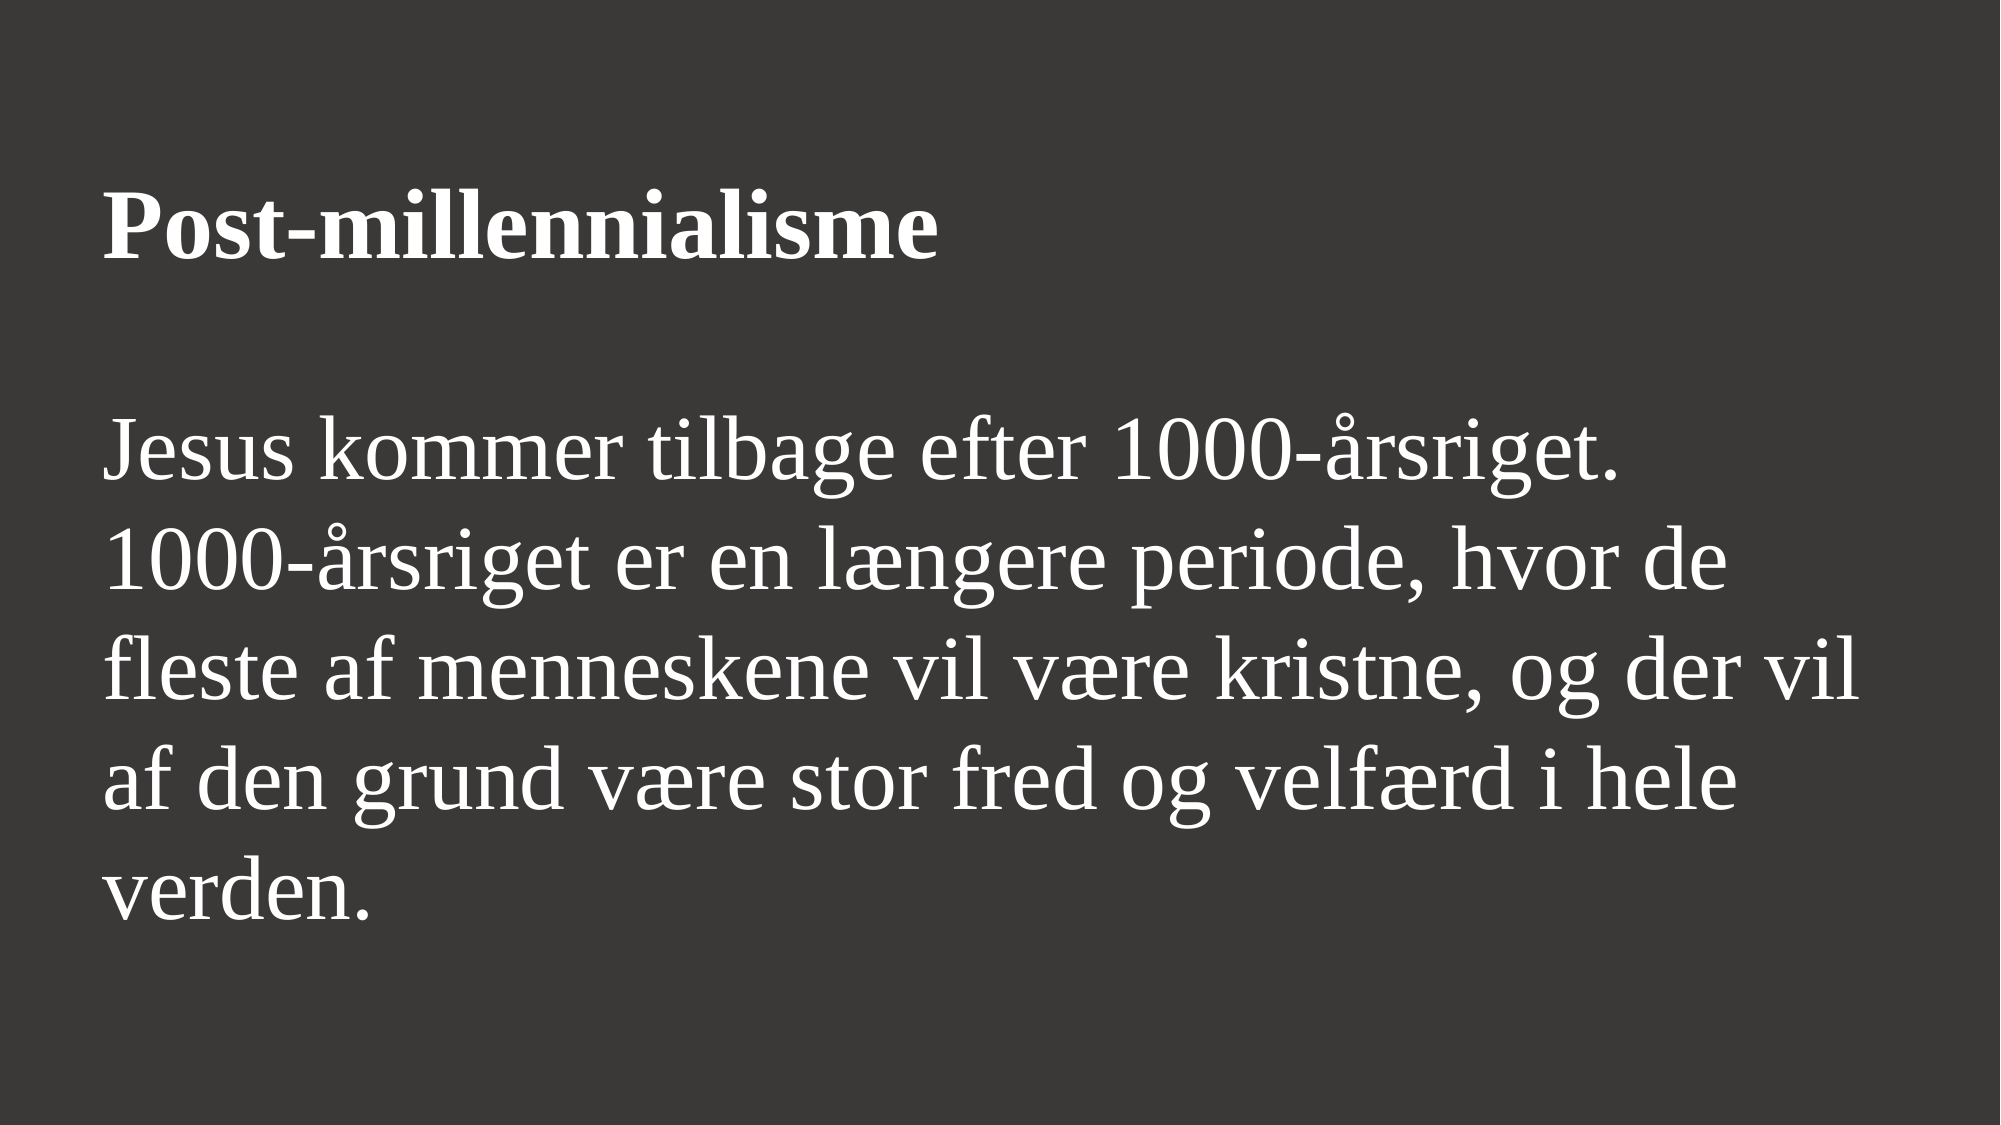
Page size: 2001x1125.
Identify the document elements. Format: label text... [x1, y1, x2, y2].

text_box Post-millennialisme Jesus kommer tilbage efter 1000-årsriget. 1000-årsriget er en længere periode, hvor de fleste af menneskene vil være kristne, og der vil af den grund være stor fred og velfærd i hele verden. [87, 150, 1947, 946]
